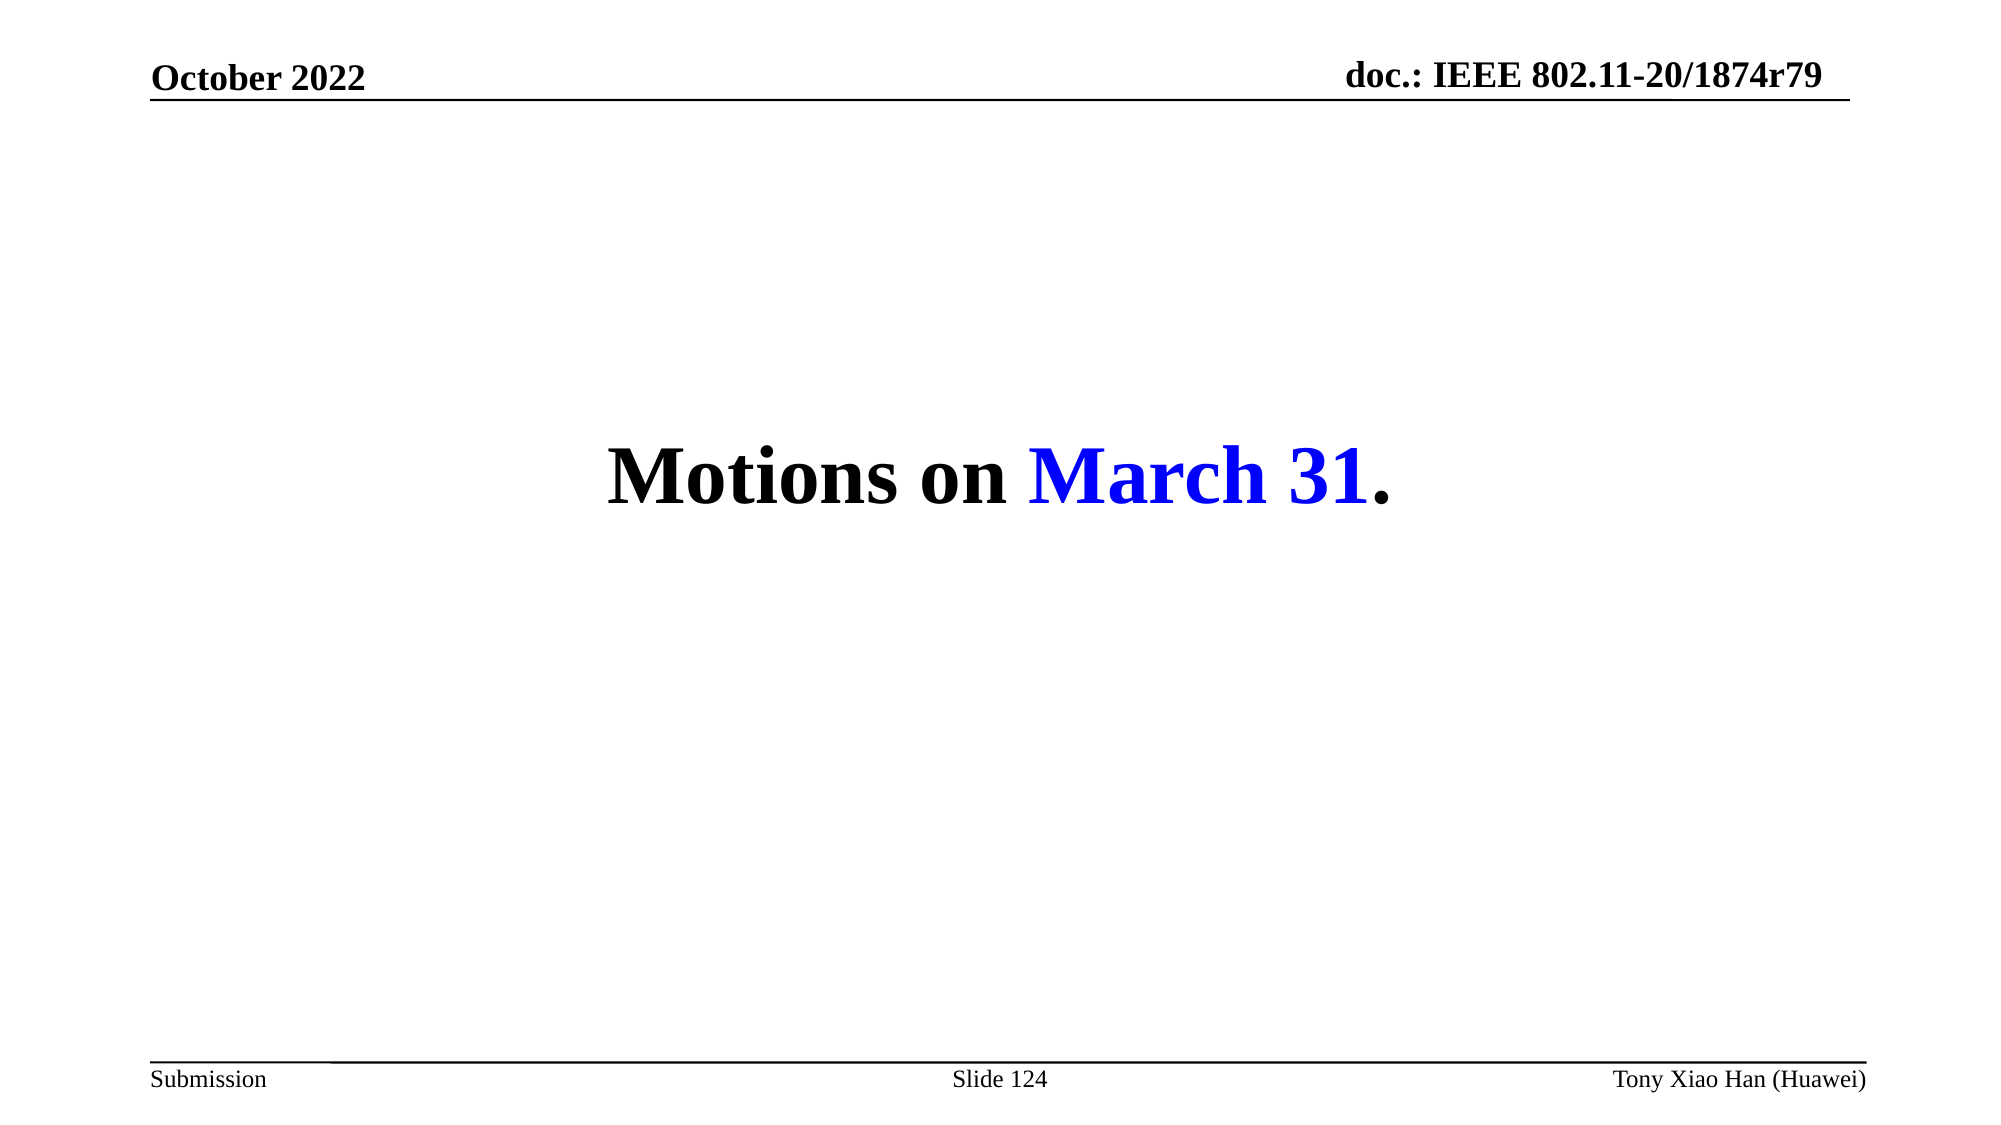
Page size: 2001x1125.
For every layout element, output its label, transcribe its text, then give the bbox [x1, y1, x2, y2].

text_box Motions on March 31. [331, 412, 1669, 950]
